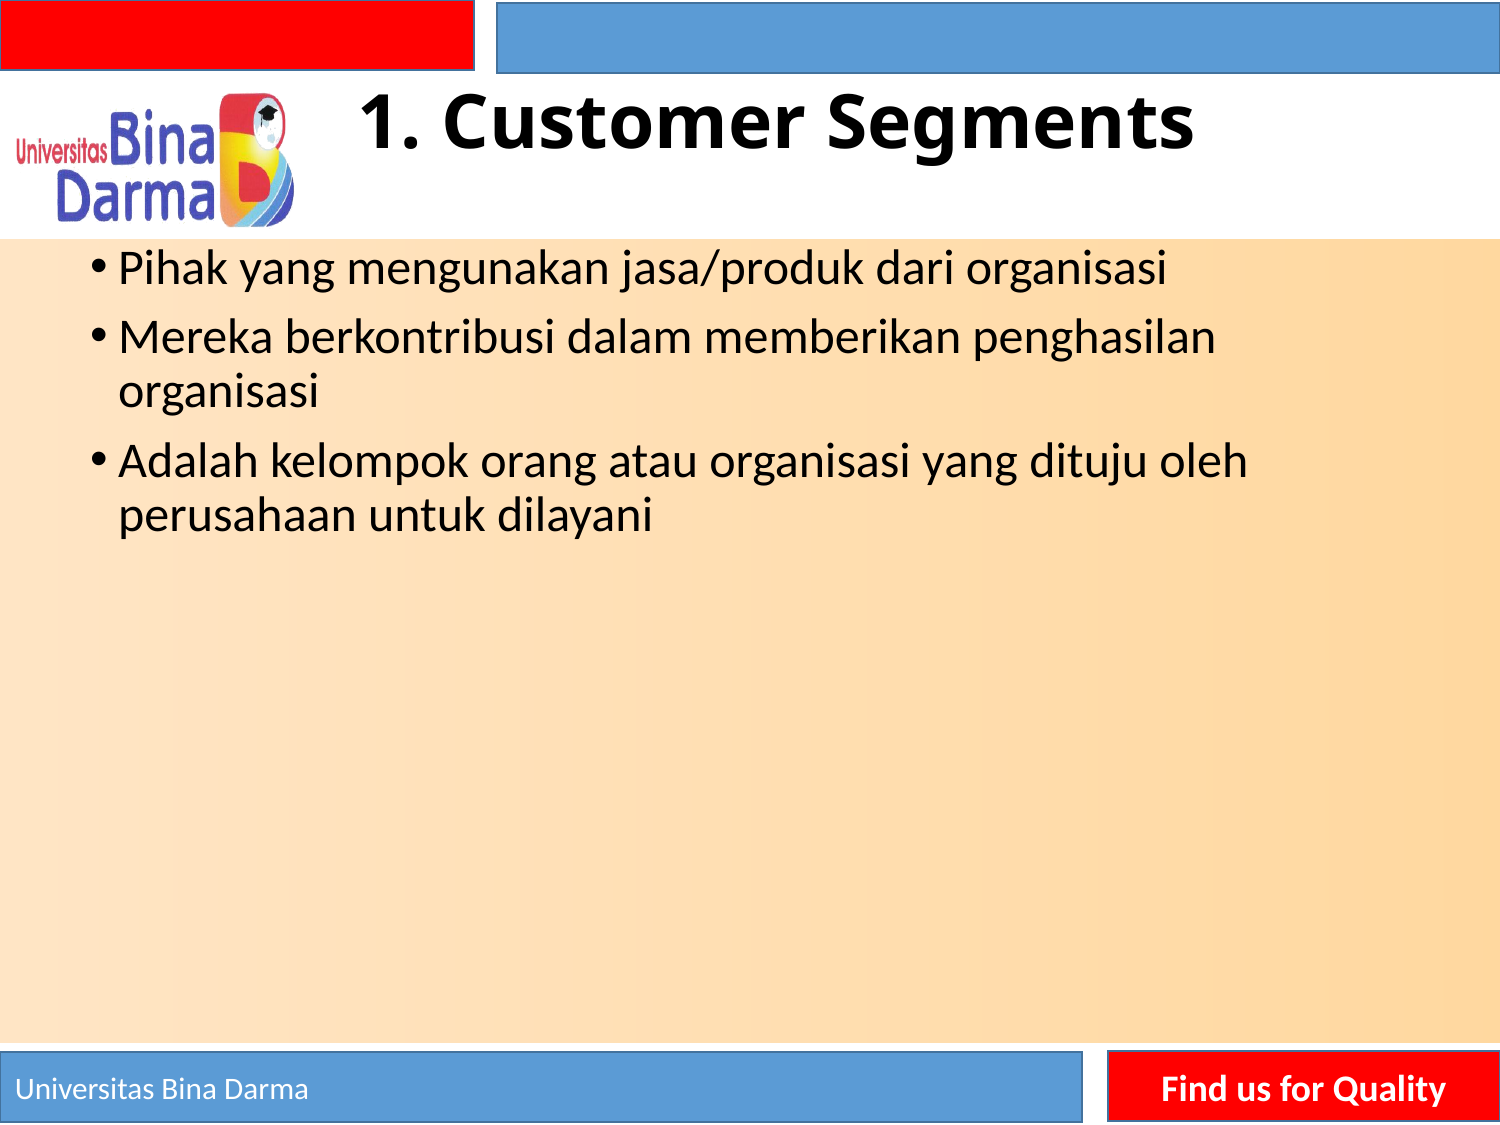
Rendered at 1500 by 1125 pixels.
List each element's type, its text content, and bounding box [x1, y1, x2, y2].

list Pihak yang mengunakan jasa/produk dari organisasi Mereka berkontribusi dalam memberikan penghasilan organisasi Adalah kelompok orang atau organisasi yang dituju oleh perusahaan untuk dilayani [75, 233, 1425, 976]
title 1. Customer Segments [112, 30, 1463, 219]
picture [13, 89, 295, 231]
